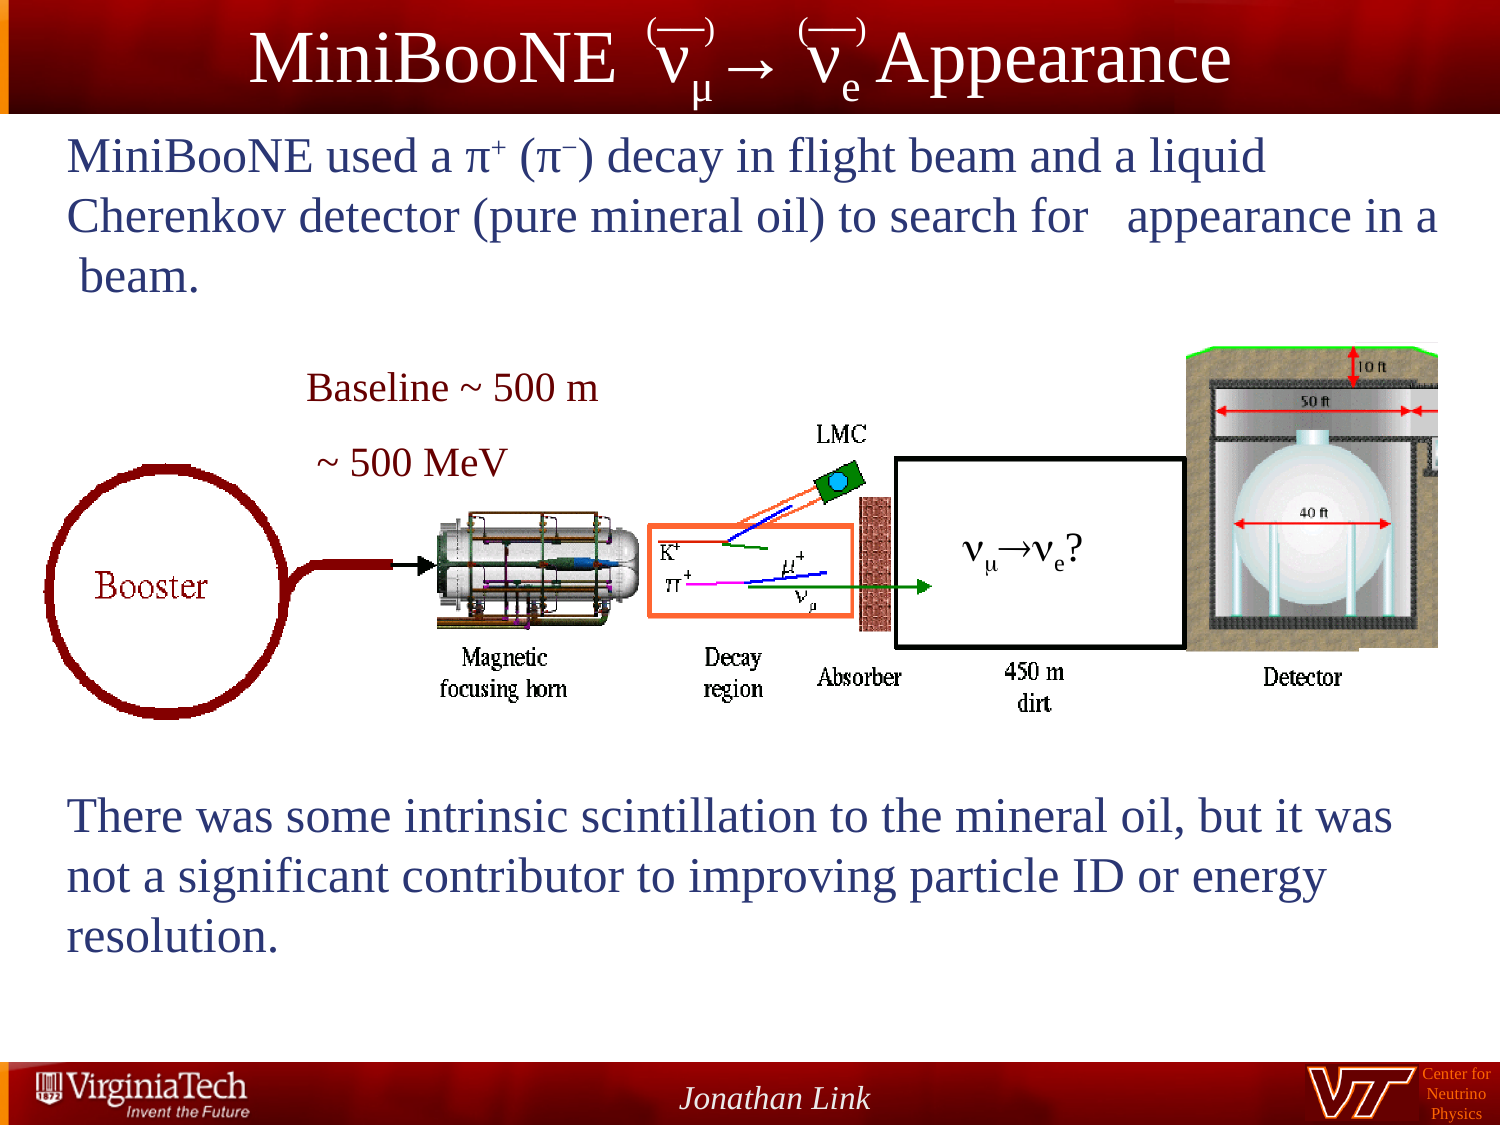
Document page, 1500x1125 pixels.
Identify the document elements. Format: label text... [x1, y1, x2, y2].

text_box (──) (──) [631, 0, 985, 55]
text_box MiniBooNE νμ→ νe Appearance [0, 0, 1500, 118]
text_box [43, 306, 1500, 735]
footer Jonathan Link [449, 1068, 1101, 1120]
picture [0, 1062, 1500, 1125]
